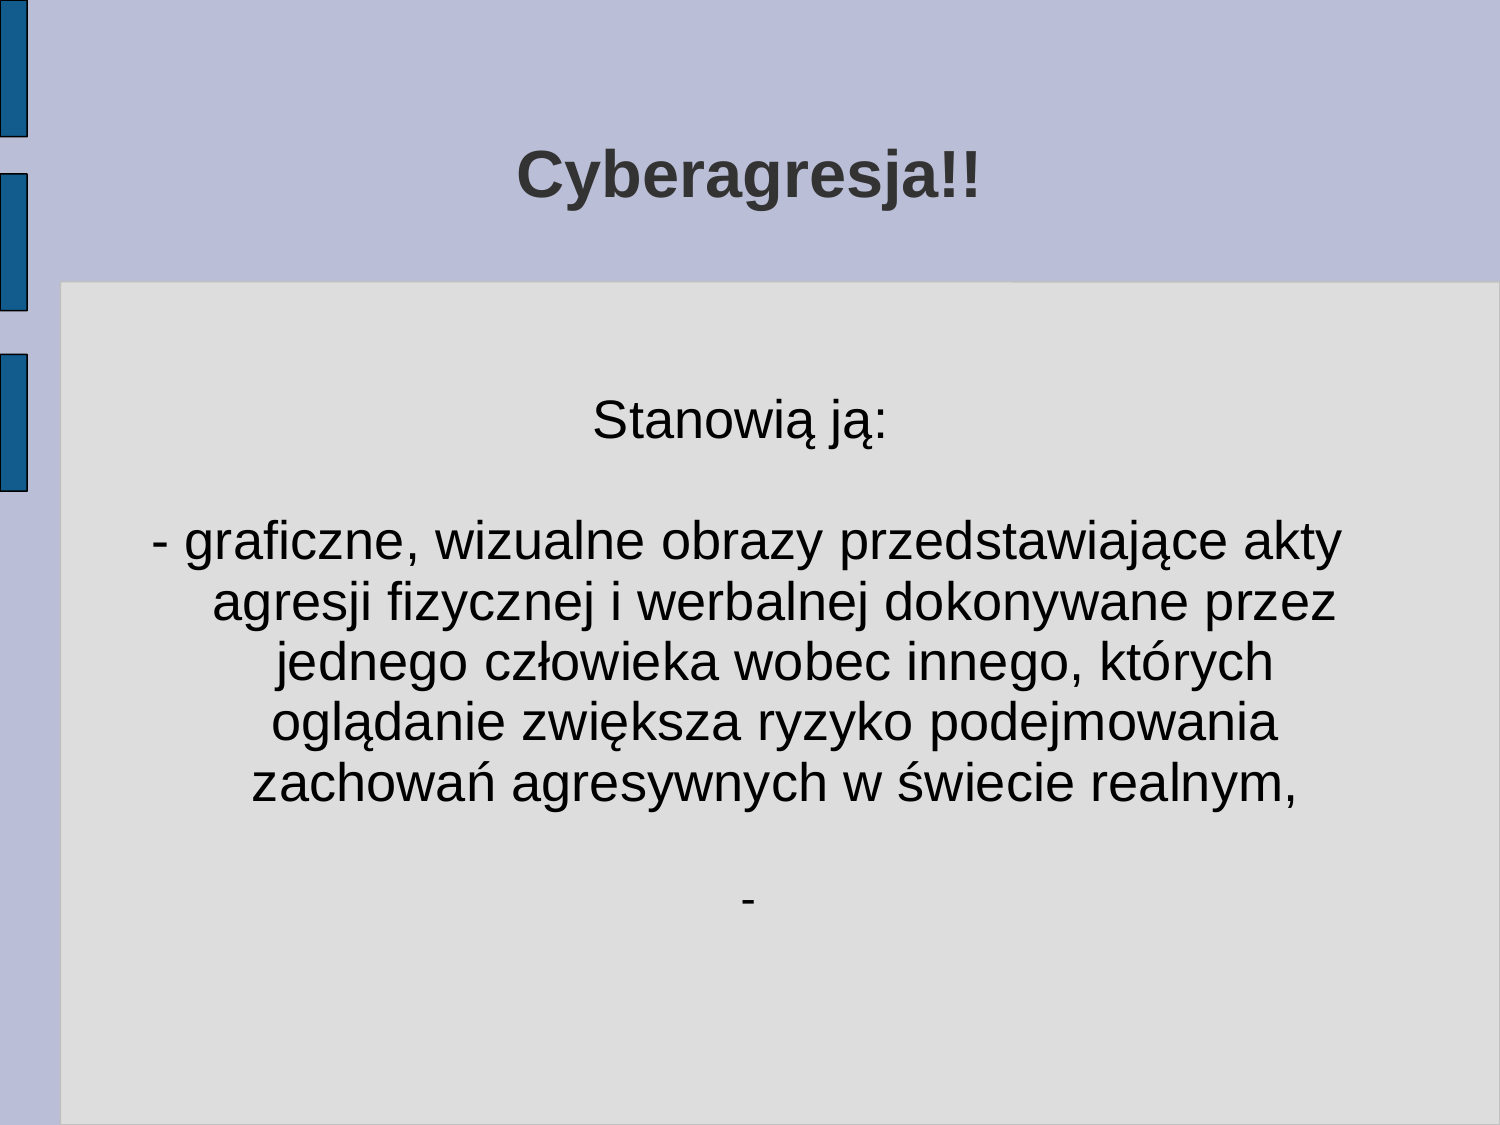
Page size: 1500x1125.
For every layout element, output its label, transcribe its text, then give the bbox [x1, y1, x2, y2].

subtitle Stanowią ją: - graficzne, wizualne obrazy przedstawiające akty agresji fizycznej i werbalnej dokonywane przez jednego człowieka wobec innego, których oglądanie zwiększa ryzyko podejmowania zachowań agresywnych w świecie realnym, - [107, 310, 1389, 1005]
title Cyberagresja!! [109, 80, 1391, 271]
